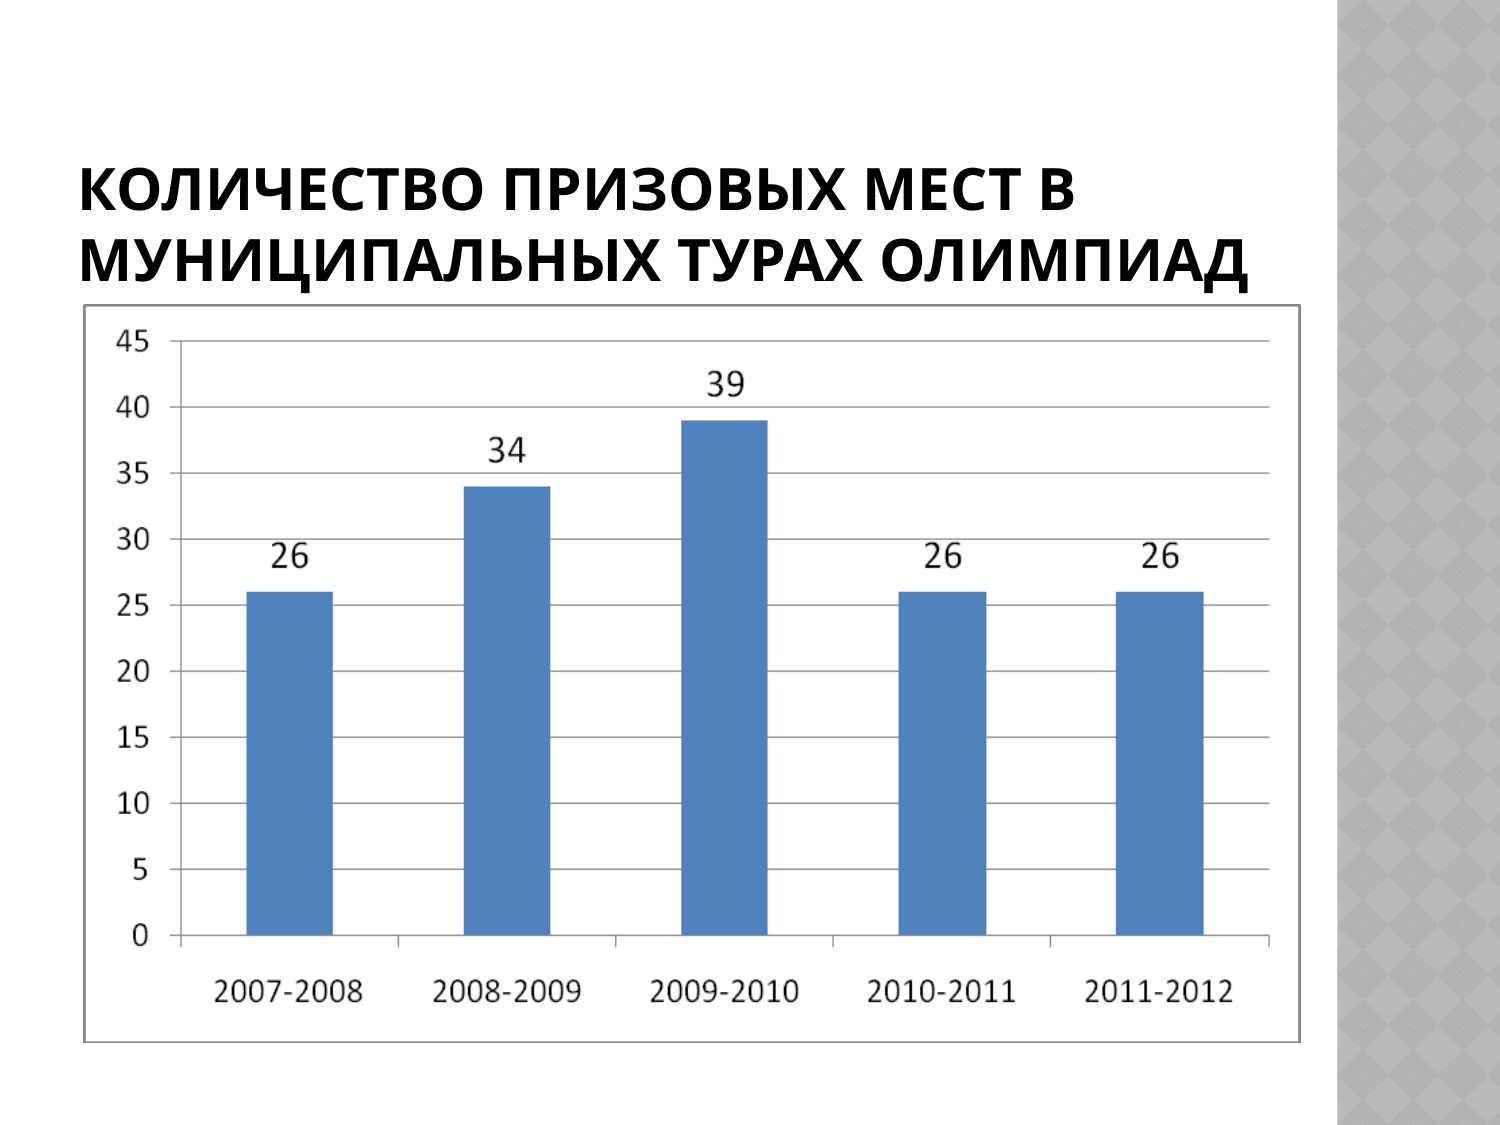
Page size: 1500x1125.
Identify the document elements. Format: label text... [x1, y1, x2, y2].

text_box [81, 304, 1302, 1044]
title Количество призовых мест в муниципальных турах олимпиад [70, 105, 1332, 293]
